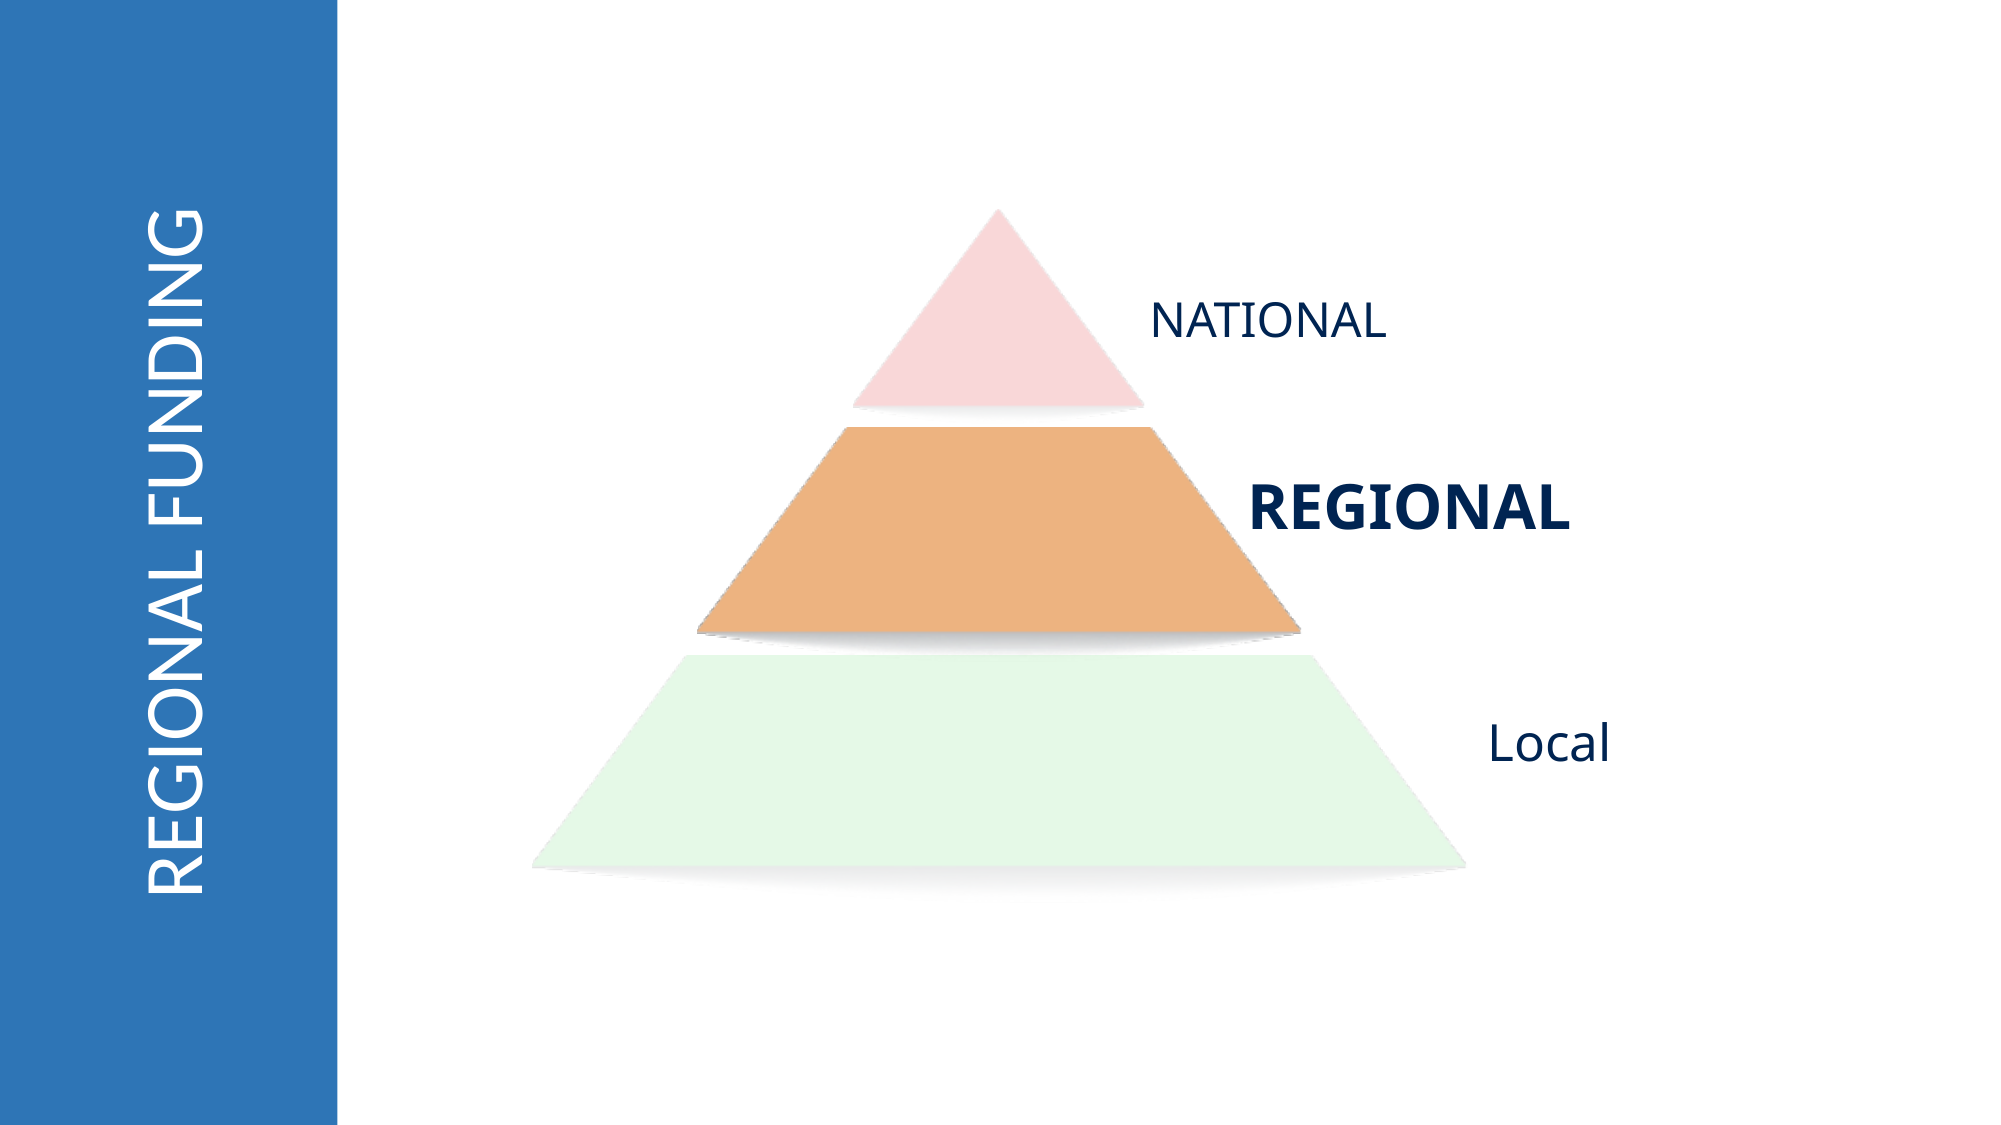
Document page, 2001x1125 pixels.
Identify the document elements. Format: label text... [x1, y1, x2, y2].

text_box REGIONAL [1303, 462, 1577, 547]
picture [532, 427, 1468, 905]
picture [853, 209, 1146, 426]
text_box Local [1483, 706, 1617, 777]
text_box REGIONAL FUNDING [0, 0, 338, 1125]
text_box NATIONAL [1146, 284, 1392, 351]
